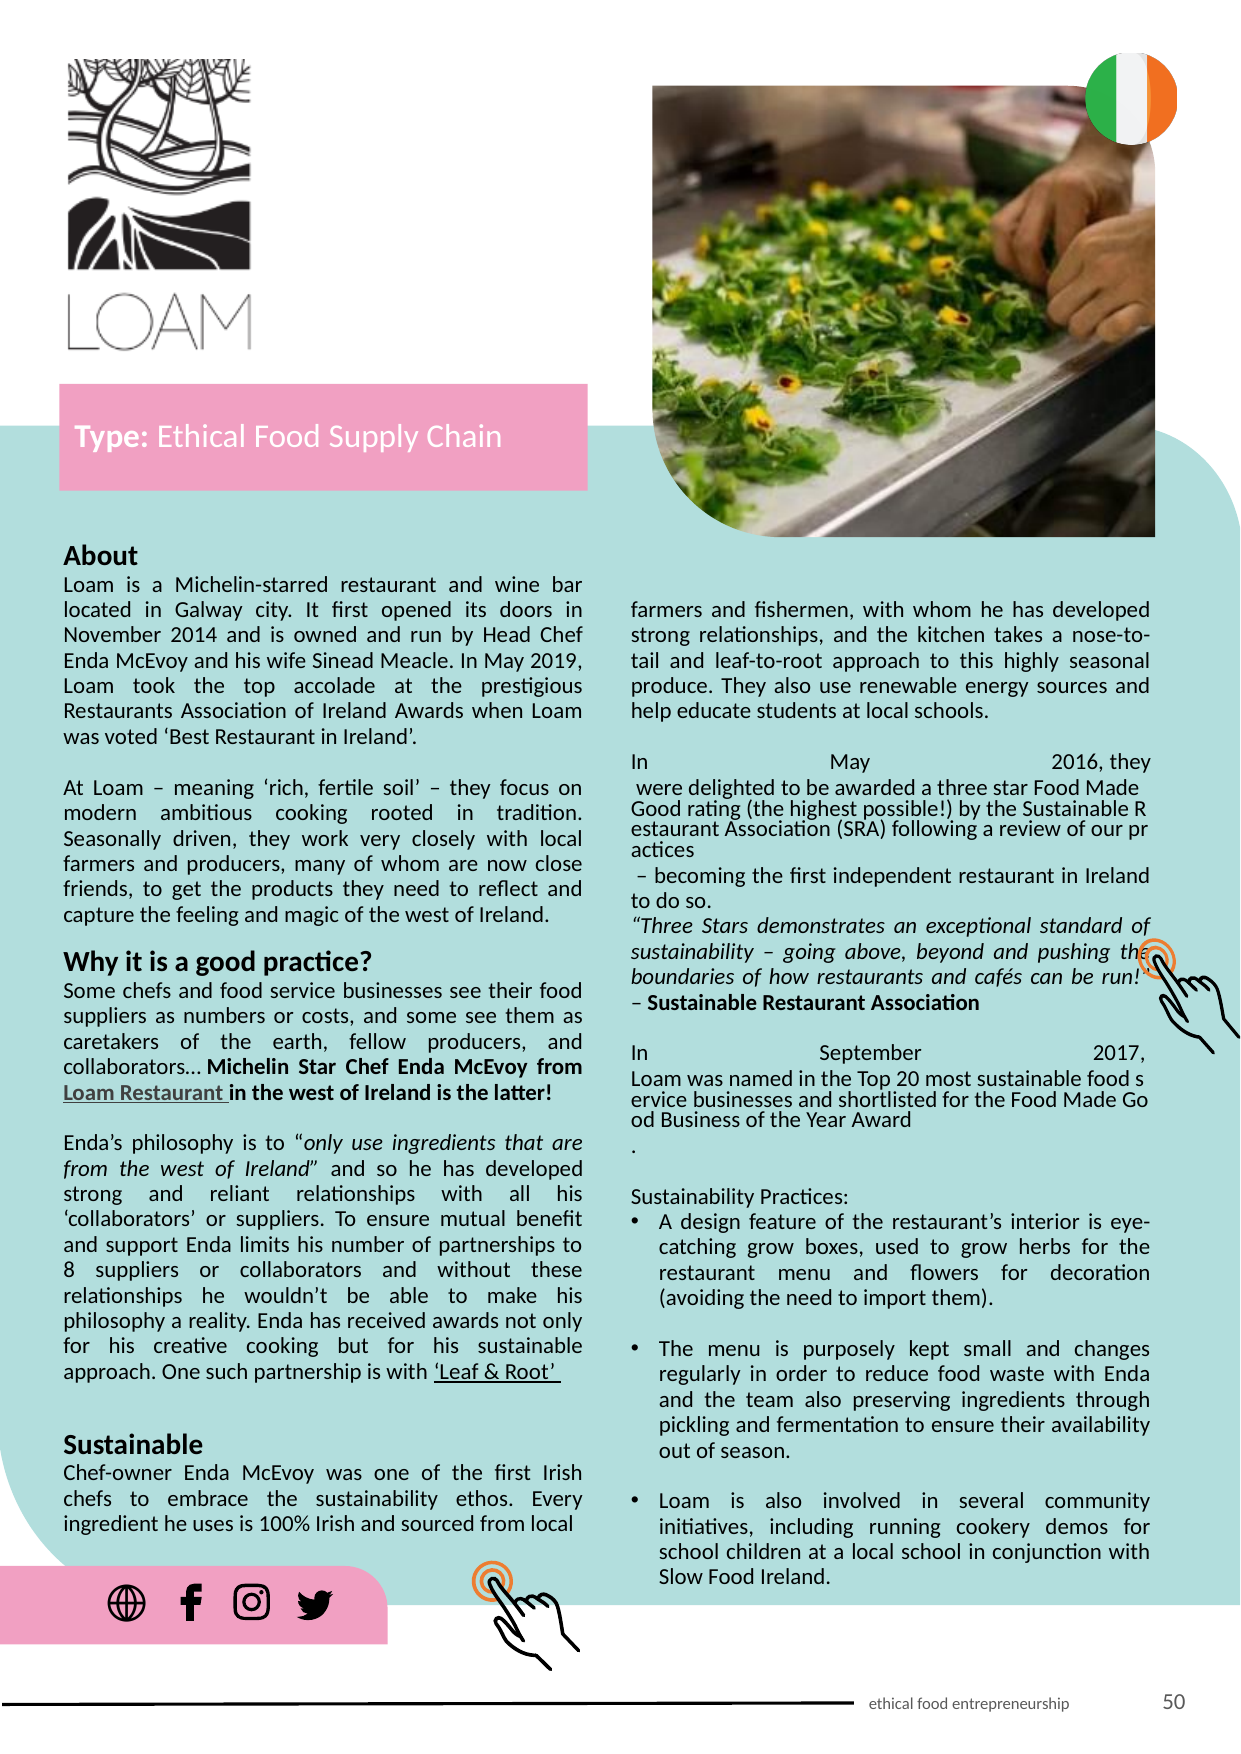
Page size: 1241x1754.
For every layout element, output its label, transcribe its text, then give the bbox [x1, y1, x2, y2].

text_box [296, 1588, 337, 1622]
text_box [1158, 926, 1217, 1060]
text_box [180, 1583, 202, 1621]
list Type: Ethical Food Supply Chain [59, 383, 588, 491]
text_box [491, 1547, 558, 1677]
picture [103, 1580, 150, 1626]
picture [652, 53, 1177, 538]
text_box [233, 1583, 270, 1621]
picture [59, 59, 404, 370]
text_box 50 [1131, 1662, 1201, 1739]
list About Loam is a Michelin-starred restaurant and wine bar located in Galway city. It first opened its doors in November 2014 and is owned and run by Head Chef Enda McEvoy and his wife Sinead Meacle. In May 2019, Loam took the top accolade at the prestigious Restaurants Association of Ireland Awards when Loam was voted ‘Best Restaurant in Ireland’. At Loam – meaning ‘rich, fertile soil’ – they focus on modern ambitious cooking rooted in tradition. Seasonally driven, they work very closely with local farmers and producers, many of whom are now close friends, to get the products they need to reflect and capture the feeling and magic of the west of Ireland. Why it is a good practice? Some chefs and food service businesses see their food suppliers as numbers or costs, and some see them as caretakers of the earth, fellow producers, and collaborators… Michelin Star Chef Enda McEvoy from Loam Restaurant in the west of Ireland is the latter! Enda’s philosophy is to “only use ingredients that are from the west of Ireland” and so he has developed strong and reliant relationships with all his ‘collaborators’ or suppliers. To ensure mutual benefit and support Enda limits his number of partnerships to 8 suppliers or collaborators and without these relationships he wouldn’t be able to make his philosophy a reality. Enda has received awards not only for his creative cooking but for his sustainable approach. One such partnership is with ‘Leaf & Root’ Sustainable Chef-owner Enda McEvoy was one of the first Irish chefs to embrace the sustainability ethos. Every ingredient he uses is 100% Irish and sourced from local farmers and fishermen, with whom he has developed strong relationships, and the kitchen takes a nose-to-tail and leaf-to-root approach to this highly seasonal produce. They also use renewable energy sources and help educate students at local schools. In May 2016, they were delighted to be awarded a three star Food Made Good rating (the highest possible!) by the Sustainable Restaurant Association (SRA) following a review of our practices – becoming the first independent restaurant in Ireland to do so. “Three Stars demonstrates an exceptional standard of sustainability – going above, beyond and pushing the boundaries of how restaurants and cafés can be run!” – Sustainable Restaurant Association In September 2017, Loam was named in the Top 20 most sustainable food service businesses and shortlisted for the Food Made Good Business of the Year Award. Sustainability Practices: A design feature of the restaurant’s interior is eye-catching grow boxes, used to grow herbs for the restaurant menu and flowers for decoration (avoiding the need to import them). The menu is purposely kept small and changes regularly in order to reduce food waste with Enda and the team also preserving ingredients through pickling and fermentation to ensure their availability out of season. Loam is also involved in several community initiatives, including running cookery demos for school children at a local school in conjunction with Slow Food Ireland. [48, 538, 1166, 1448]
